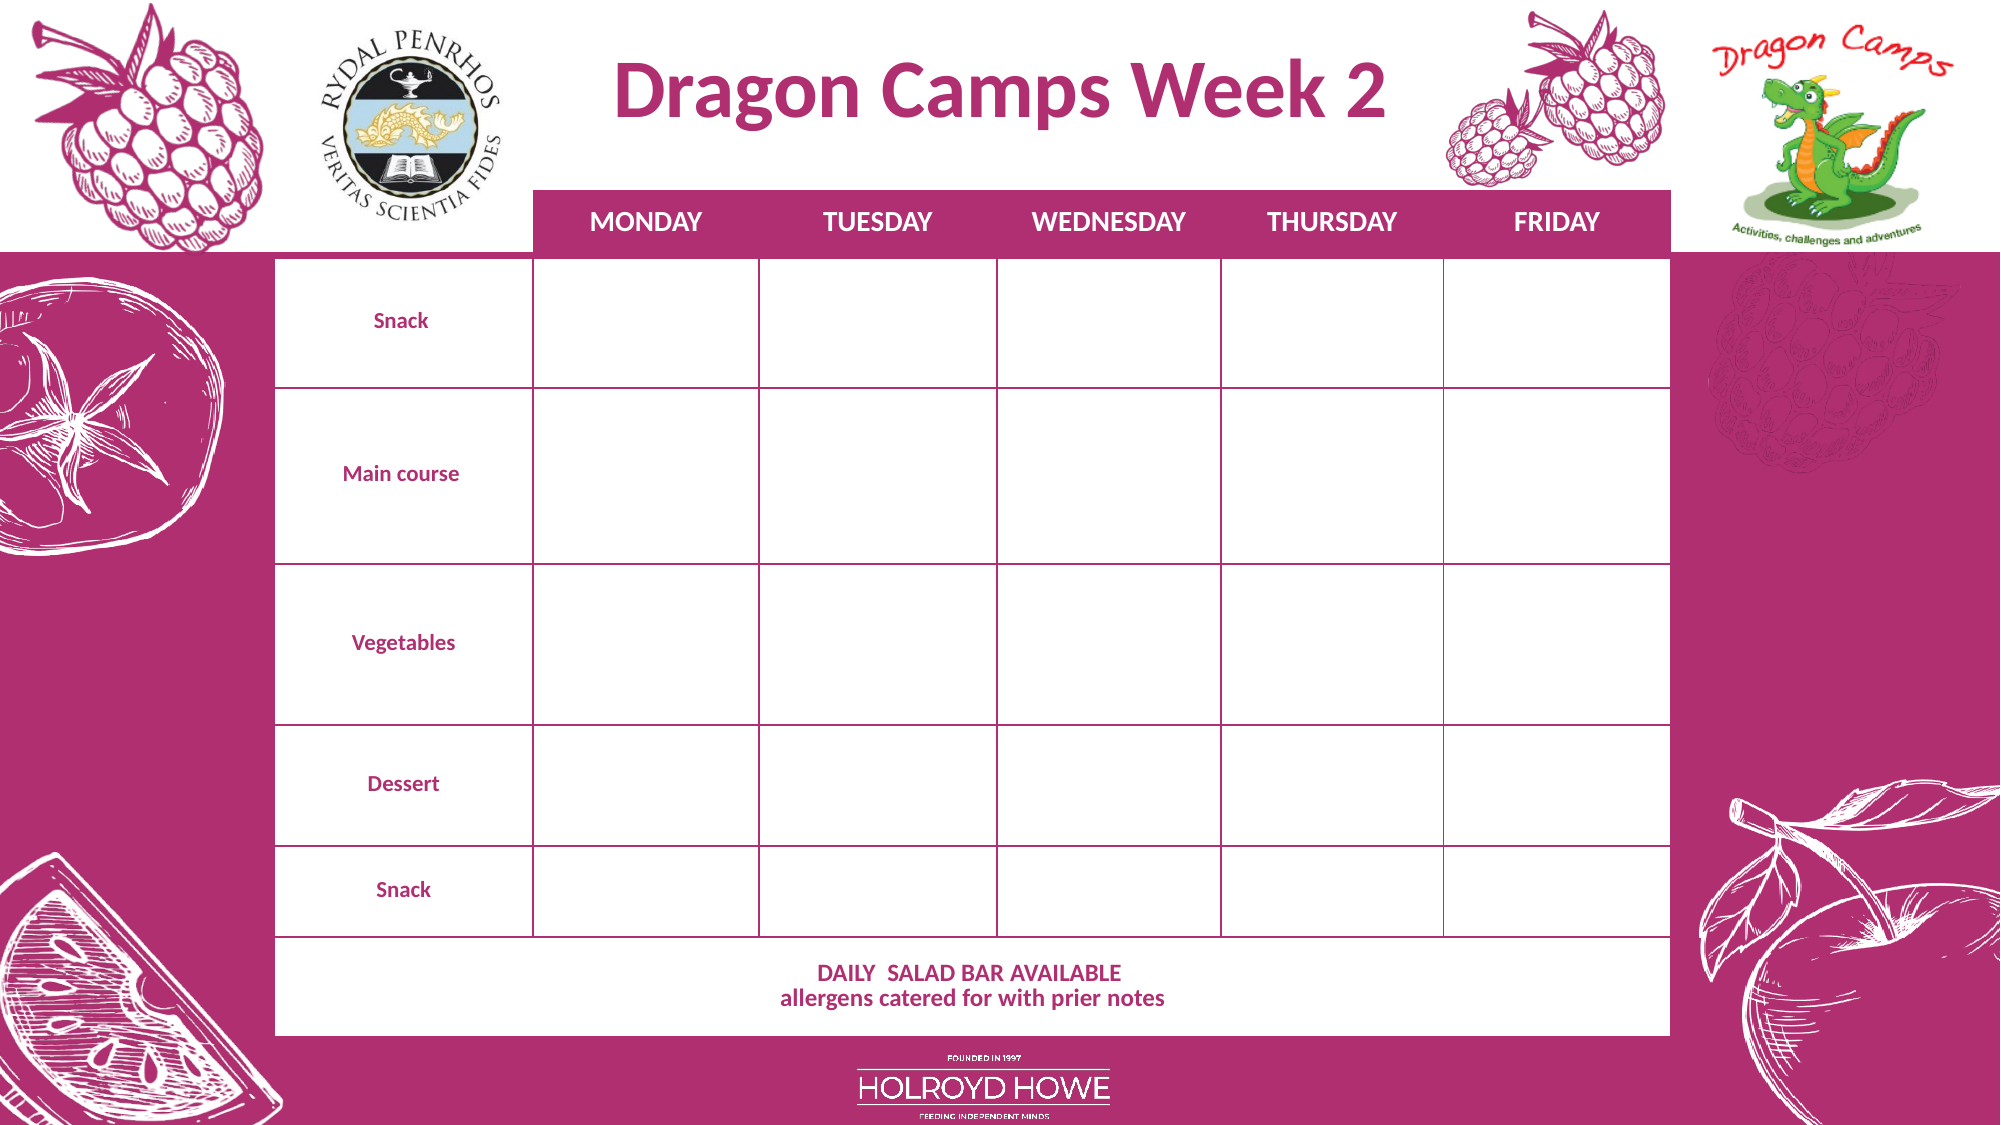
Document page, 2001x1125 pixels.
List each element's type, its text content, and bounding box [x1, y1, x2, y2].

table_header WEDNESDAY [998, 192, 1220, 257]
table_header MONDAY [533, 192, 758, 257]
table_cell [998, 259, 1220, 387]
table_cell [1222, 565, 1443, 724]
table_cell Dessert [275, 726, 532, 845]
table_cell [760, 259, 996, 387]
table_cell [760, 847, 996, 936]
table_cell Snack [275, 259, 532, 387]
picture [1699, 778, 2000, 1125]
table_cell [760, 565, 996, 724]
table_cell [1222, 847, 1443, 936]
table_header THURSDAY [1222, 192, 1443, 257]
table_cell [534, 565, 758, 724]
table_cell [1222, 726, 1443, 845]
table_header TUESDAY [760, 192, 996, 257]
table_header [274, 191, 533, 257]
table_cell [1444, 389, 1670, 563]
table_cell Vegetables [275, 565, 532, 724]
table_cell [998, 847, 1220, 936]
table_cell [1444, 259, 1670, 387]
picture [1702, 20, 1966, 476]
table_cell [534, 259, 758, 387]
table_cell [998, 565, 1220, 724]
table_cell [1222, 259, 1443, 387]
text_box Dragon Camps Week 2 [541, 26, 1460, 142]
picture [857, 1055, 1110, 1119]
table_cell [1444, 847, 1670, 936]
table_cell Snack [275, 847, 532, 936]
table_cell [534, 847, 758, 936]
table_cell [534, 389, 758, 563]
picture [0, 277, 226, 556]
table_cell [998, 389, 1220, 563]
table_cell [998, 726, 1220, 845]
picture [0, 852, 285, 1125]
table_header FRIDAY [1444, 192, 1670, 257]
picture [0, 0, 527, 273]
picture [1437, 0, 1697, 207]
table_cell Main course [275, 389, 532, 563]
table_cell DAILY SALAD BAR AVAILABLE allergens catered for with prier notes [275, 938, 1670, 1036]
table_cell [760, 726, 996, 845]
table_cell [1444, 565, 1670, 724]
table_cell [534, 726, 758, 845]
table_cell [1222, 389, 1443, 563]
table_cell [760, 389, 996, 563]
table_cell [1444, 726, 1670, 845]
